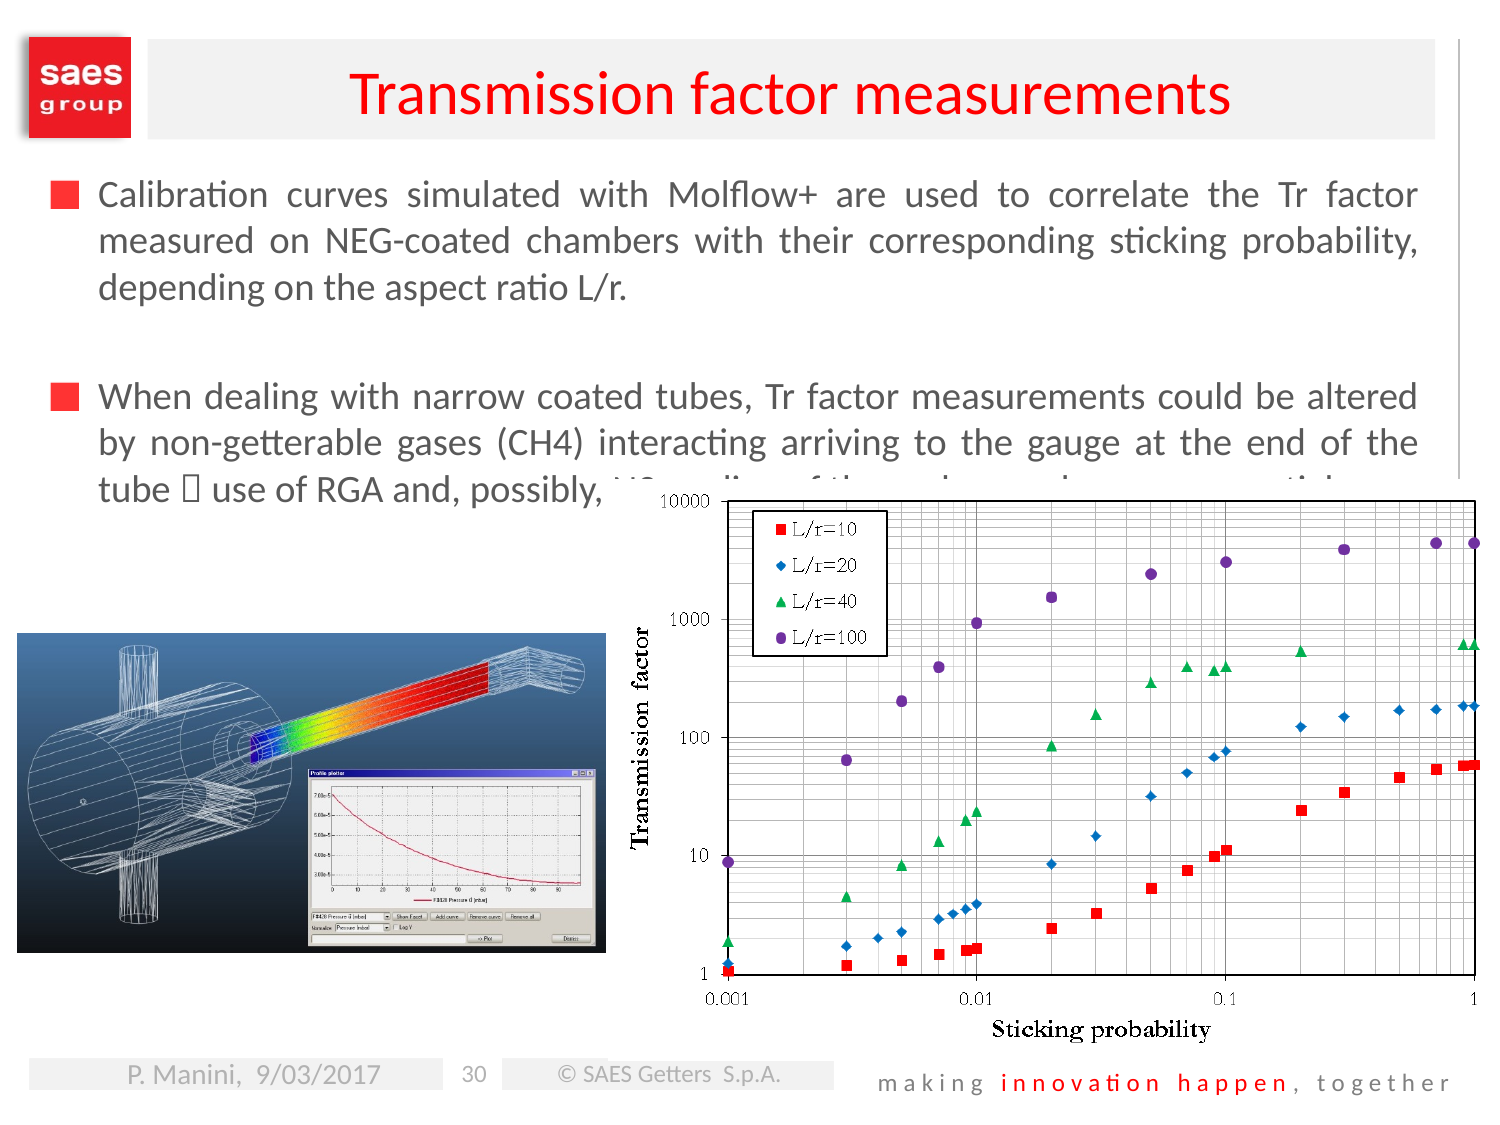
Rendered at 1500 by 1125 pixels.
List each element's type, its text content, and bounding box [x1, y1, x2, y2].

slide_number 30 [442, 1042, 502, 1103]
picture [44, 376, 79, 411]
list Calibration curves simulated with Molflow+ are used to correlate the Tr factor measured on NEG-coated chambers with their corresponding sticking probability, depending on the aspect ratio L/r. When dealing with narrow coated tubes, Tr factor measurements could be altered by non-getterable gases (CH4) interacting arriving to the gauge at the end of the tube  use of RGA and, possibly, N2 cooling of the end gauge become essential. [29, 160, 1436, 551]
picture [17, 633, 606, 953]
picture [29, 37, 131, 138]
picture [607, 479, 1495, 1061]
picture [44, 174, 79, 209]
title Transmission factor measurements [147, 42, 1436, 136]
footer © SAES Getters S.p.A. [512, 1042, 827, 1103]
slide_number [112, 1042, 420, 1103]
